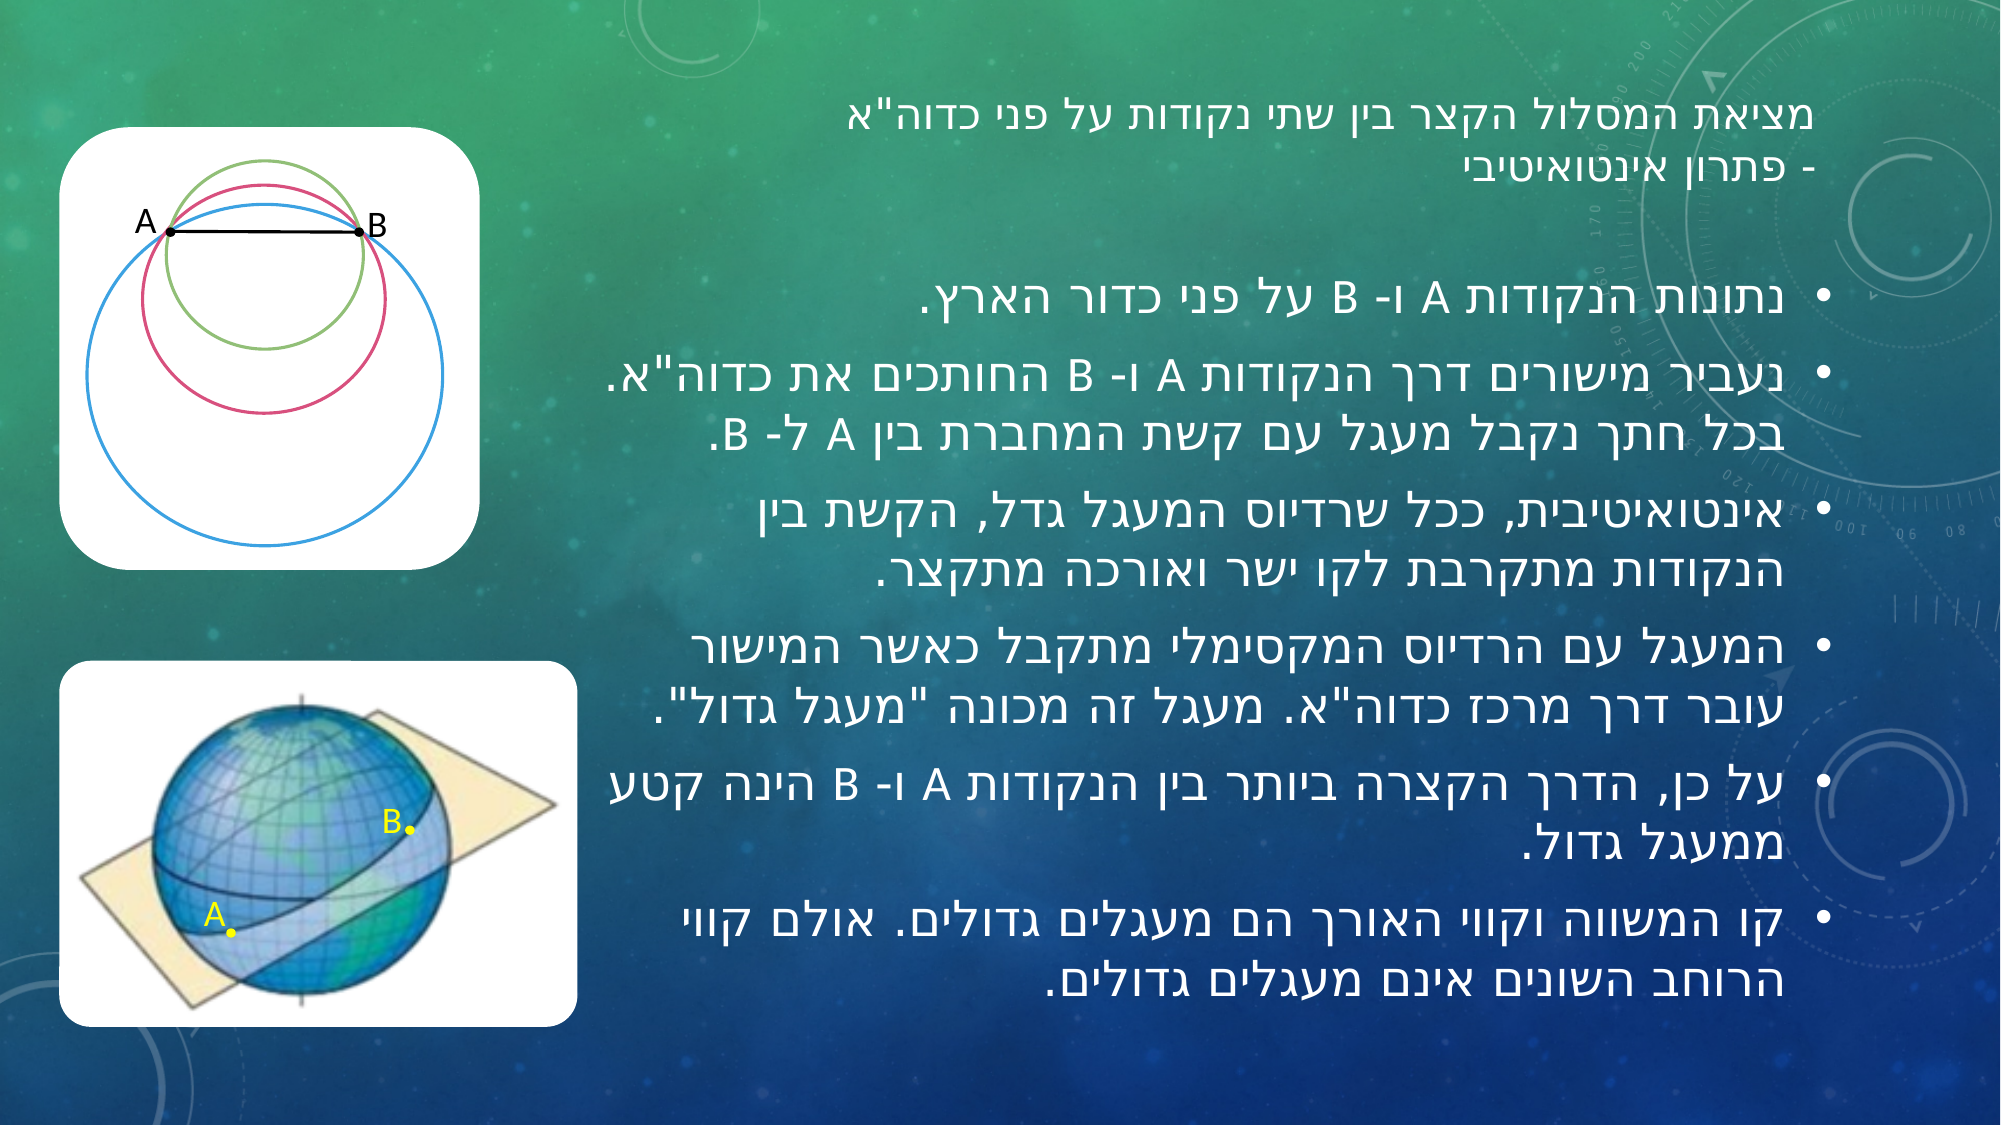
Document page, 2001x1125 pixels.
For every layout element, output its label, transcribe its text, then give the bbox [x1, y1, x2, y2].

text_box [59, 126, 480, 571]
picture [0, 0, 2001, 1125]
list נתונות הנקודות A ו- B על פני כדור הארץ. נעביר מישורים דרך הנקודות A ו- B החותכים את כדוה"א. בכל חתך נקבל מעגל עם קשת המחברת בין A ל- B. אינטואיטיבית, ככל שרדיוס המעגל גדל, הקשת בין הנקודות מתקרבת לקו ישר ואורכה מתקצר. המעגל עם הרדיוס המקסימלי מתקבל כאשר המישור עובר דרך מרכז כדוה"א. מעגל זה מכונה "מעגל גדול". על כן, הדרך הקצרה ביותר בין הנקודות A ו- B הינה קטע ממעגל גדול. קו המשווה וקווי האורך הם מעגלים גדולים. אולם קווי הרוחב השונים אינם מעגלים גדולים. [583, 216, 1845, 1054]
title מציאת המסלול הקצר בין שתי נקודות על פני כדוה"א - פתרון אינטואיטיבי [170, 78, 1833, 199]
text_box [59, 660, 578, 1028]
